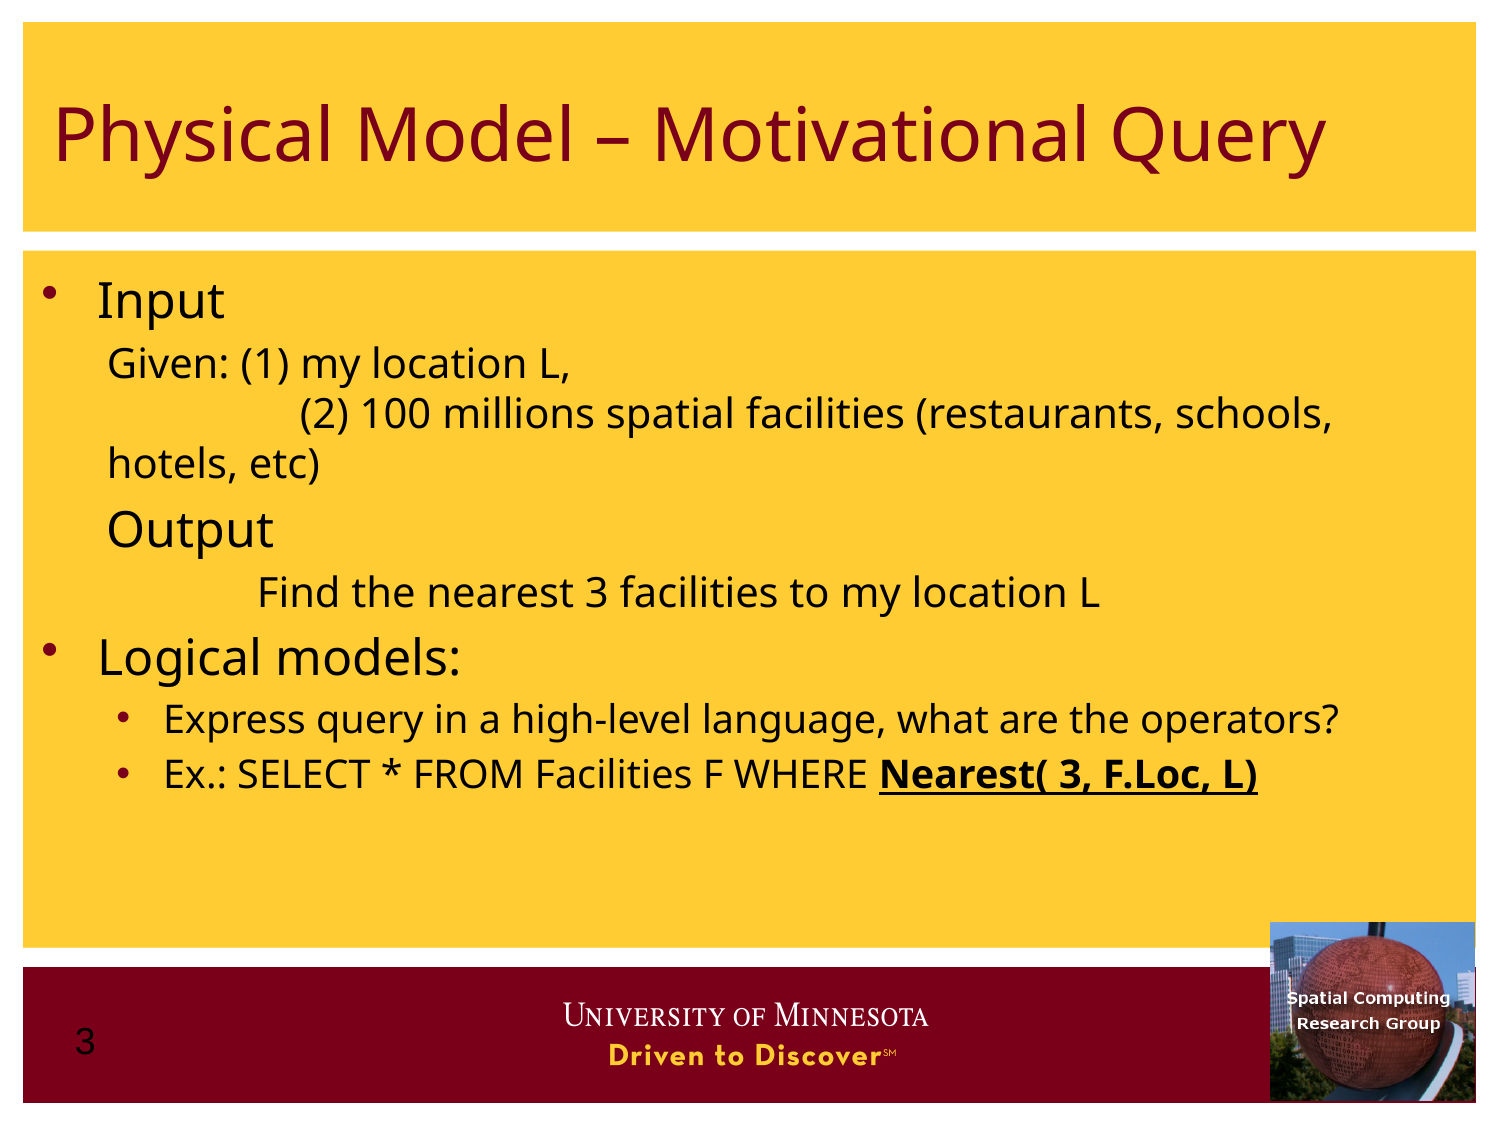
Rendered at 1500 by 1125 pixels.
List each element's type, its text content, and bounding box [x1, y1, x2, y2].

picture [23, 22, 1476, 1103]
list Input Given: (1) my location L, (2) 100 millions spatial facilities (restaurants, schools, hotels, etc) Output Find the nearest 3 facilities to my location L Logical models: Express query in a high-level language, what are the operators? Ex.: SELECT * FROM Facilities F WHERE Nearest( 3, F.Loc, L) [26, 261, 1490, 900]
text_box 3 [60, 1009, 153, 1069]
title Physical Model – Motivational Query [37, 49, 1451, 213]
